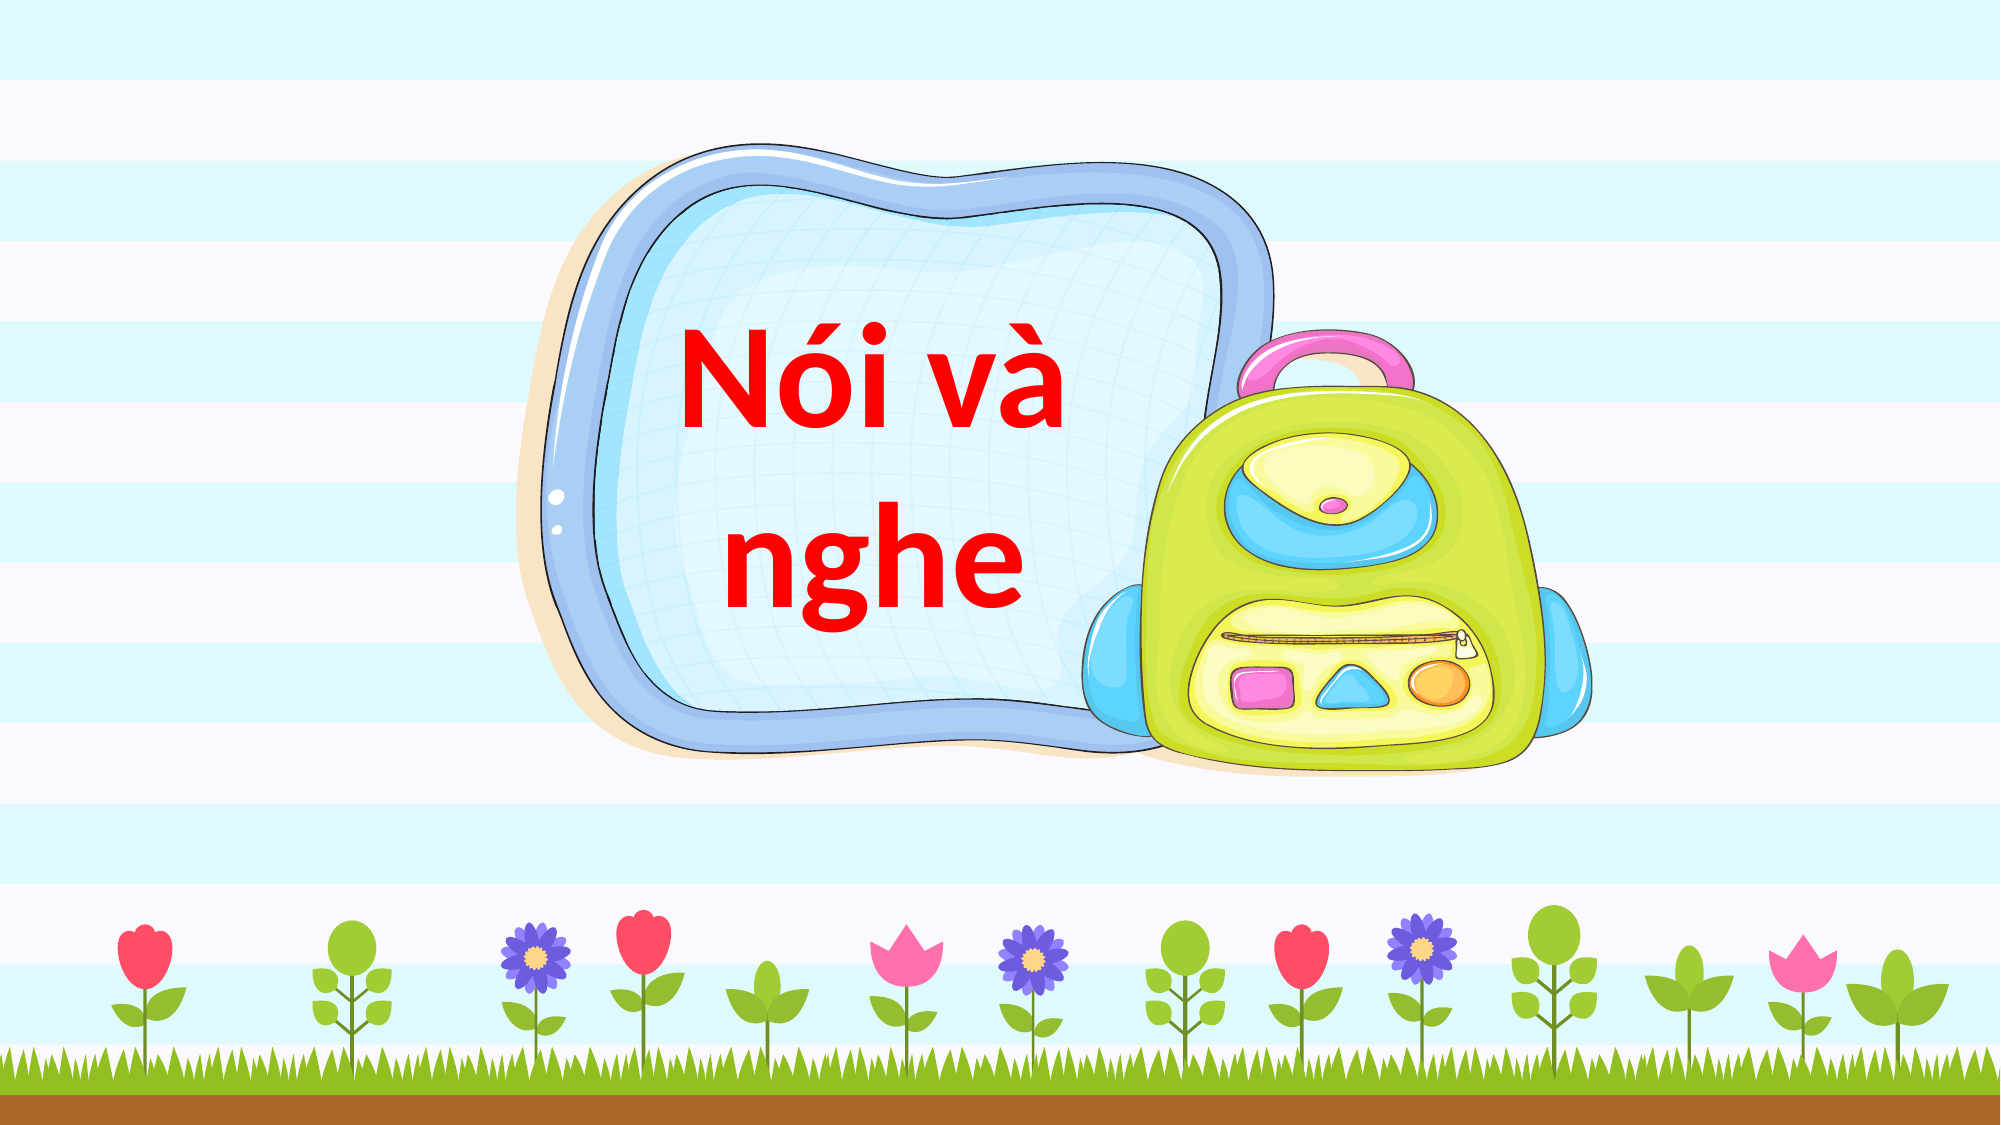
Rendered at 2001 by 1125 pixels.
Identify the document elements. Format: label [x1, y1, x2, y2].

text_box [516, 143, 1593, 777]
